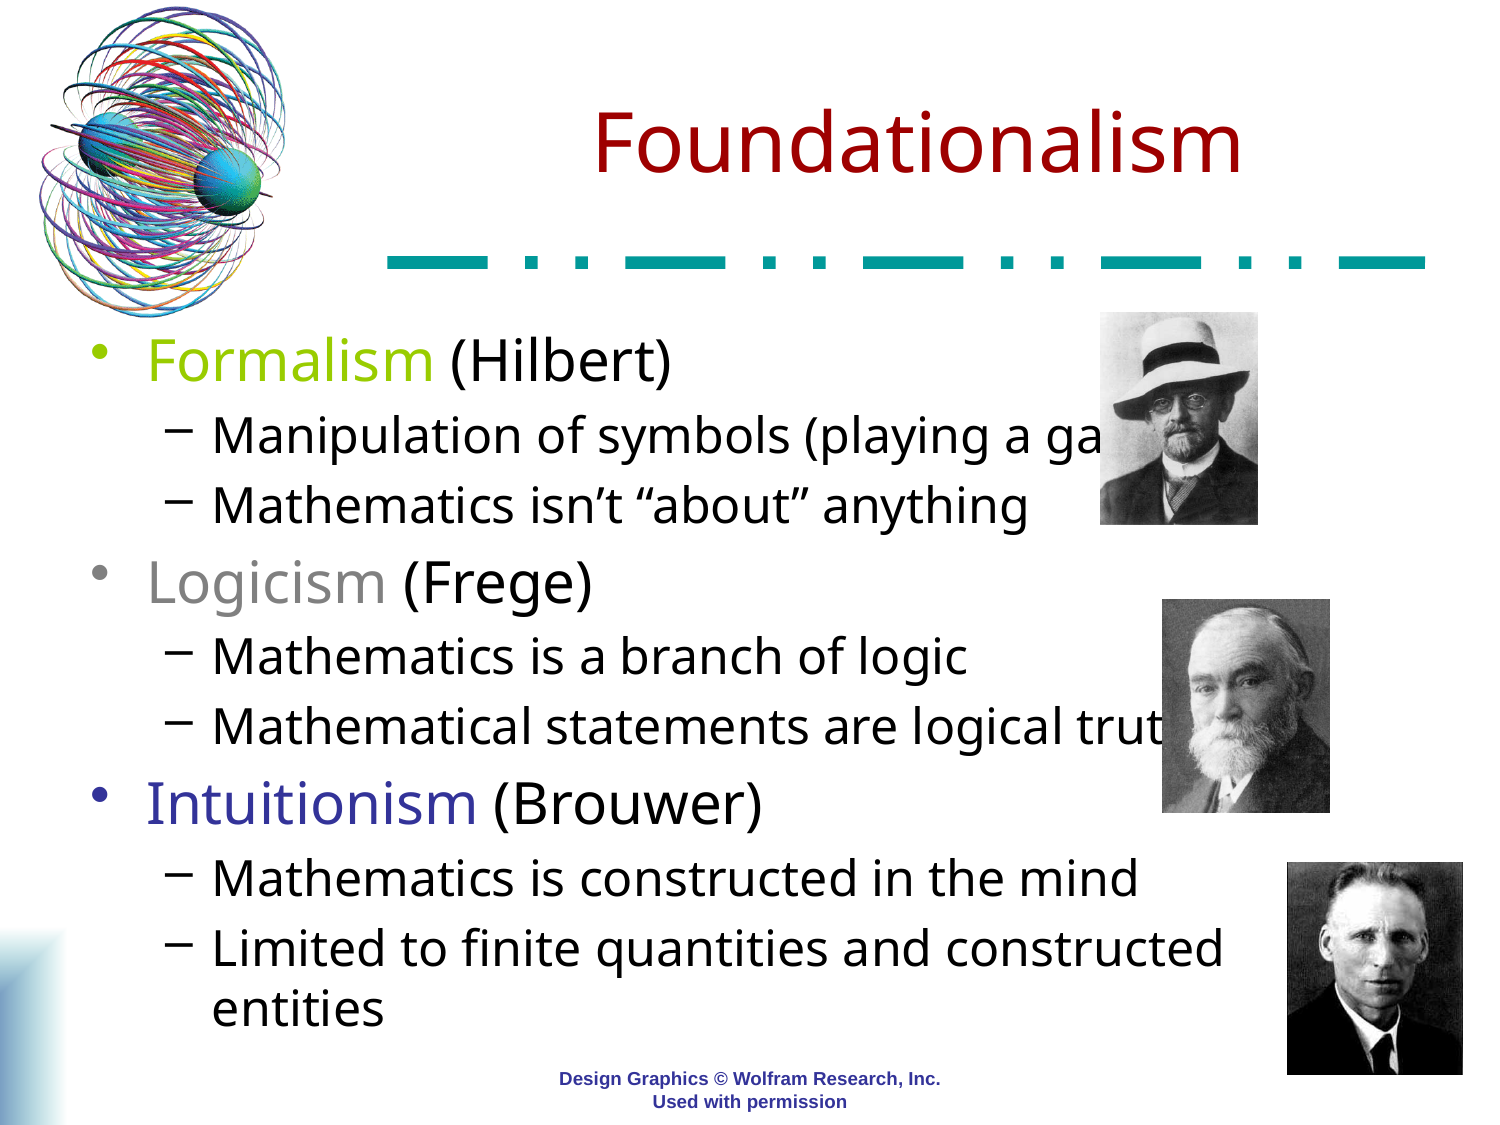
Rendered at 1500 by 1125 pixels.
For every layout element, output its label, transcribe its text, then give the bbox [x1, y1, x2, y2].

picture [1287, 862, 1463, 1076]
picture [1162, 599, 1330, 813]
picture [1099, 312, 1258, 526]
footer Design Graphics © Wolfram Research, Inc. Used with permission [512, 1024, 988, 1103]
picture [0, 0, 325, 325]
list Formalism (Hilbert) Manipulation of symbols (playing a game) Mathematics isn’t “about” anything Logicism (Frege) Mathematics is a branch of logic Mathematical statements are logical truth Intuitionism (Brouwer) Mathematics is constructed in the mind Limited to finite quantities and constructed entities [75, 315, 1425, 1021]
title Foundationalism [412, 45, 1425, 233]
